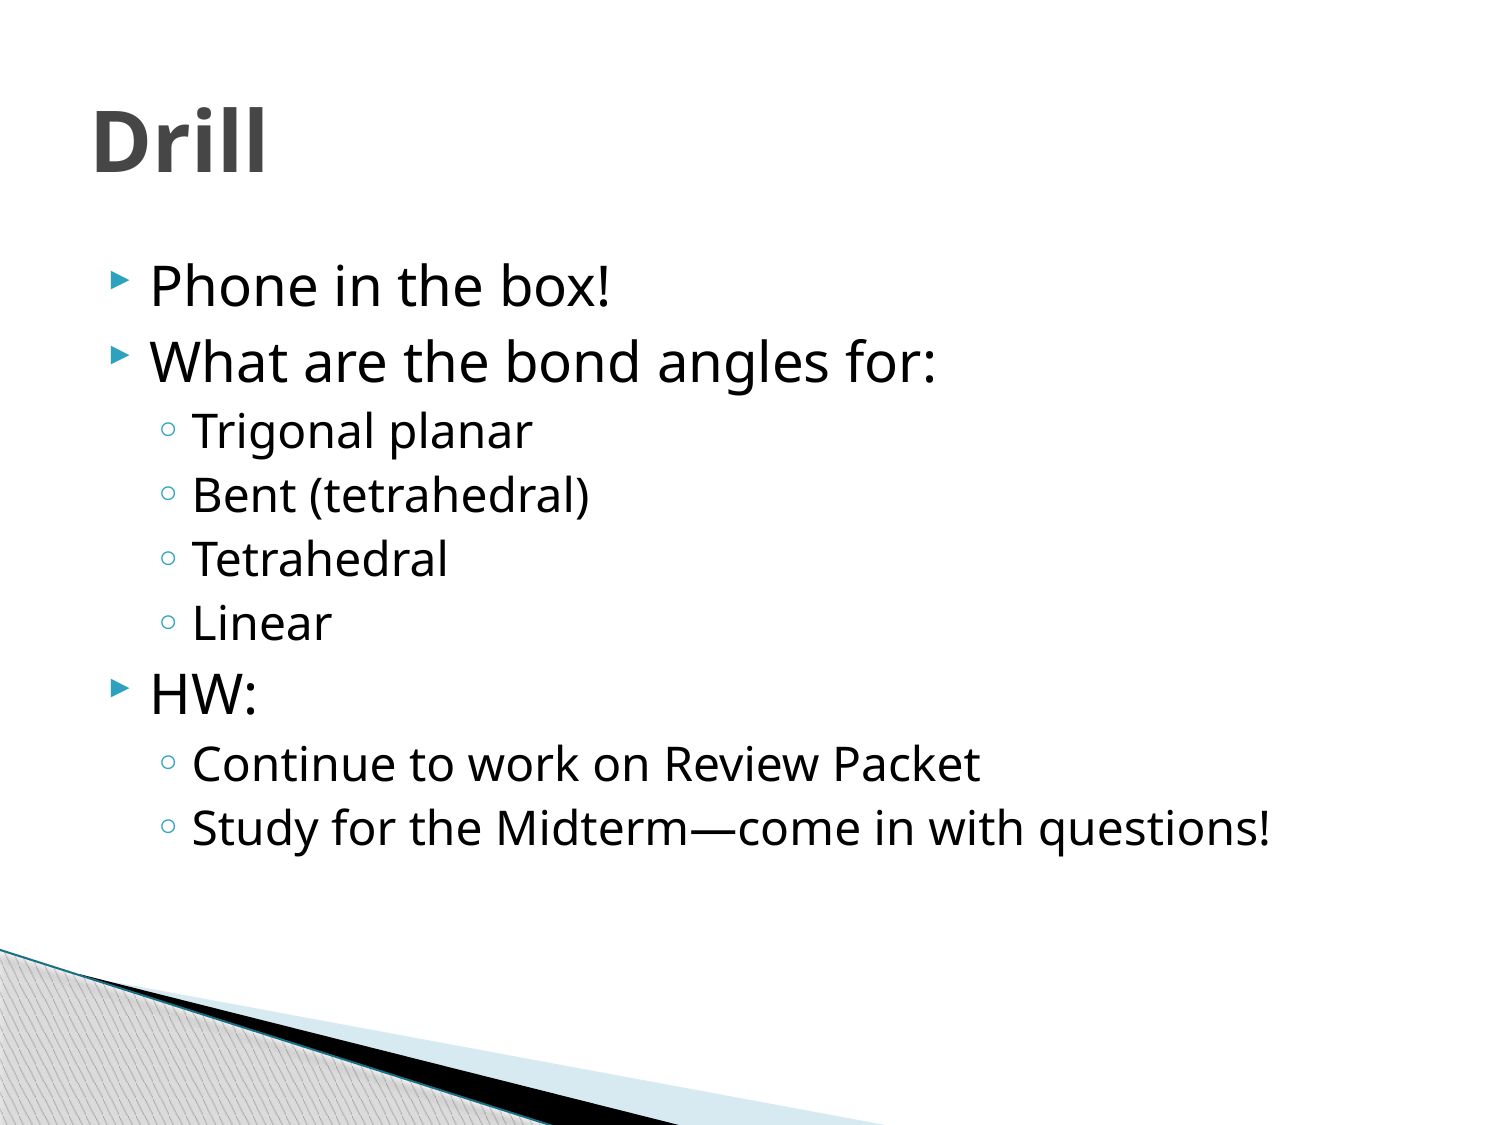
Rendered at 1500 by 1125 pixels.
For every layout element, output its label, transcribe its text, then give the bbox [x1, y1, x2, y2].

list Phone in the box! What are the bond angles for: Trigonal planar Bent (tetrahedral) Tetrahedral Linear HW: Continue to work on Review Packet Study for the Midterm—come in with questions! [75, 243, 1425, 986]
title Drill [75, 45, 1425, 233]
